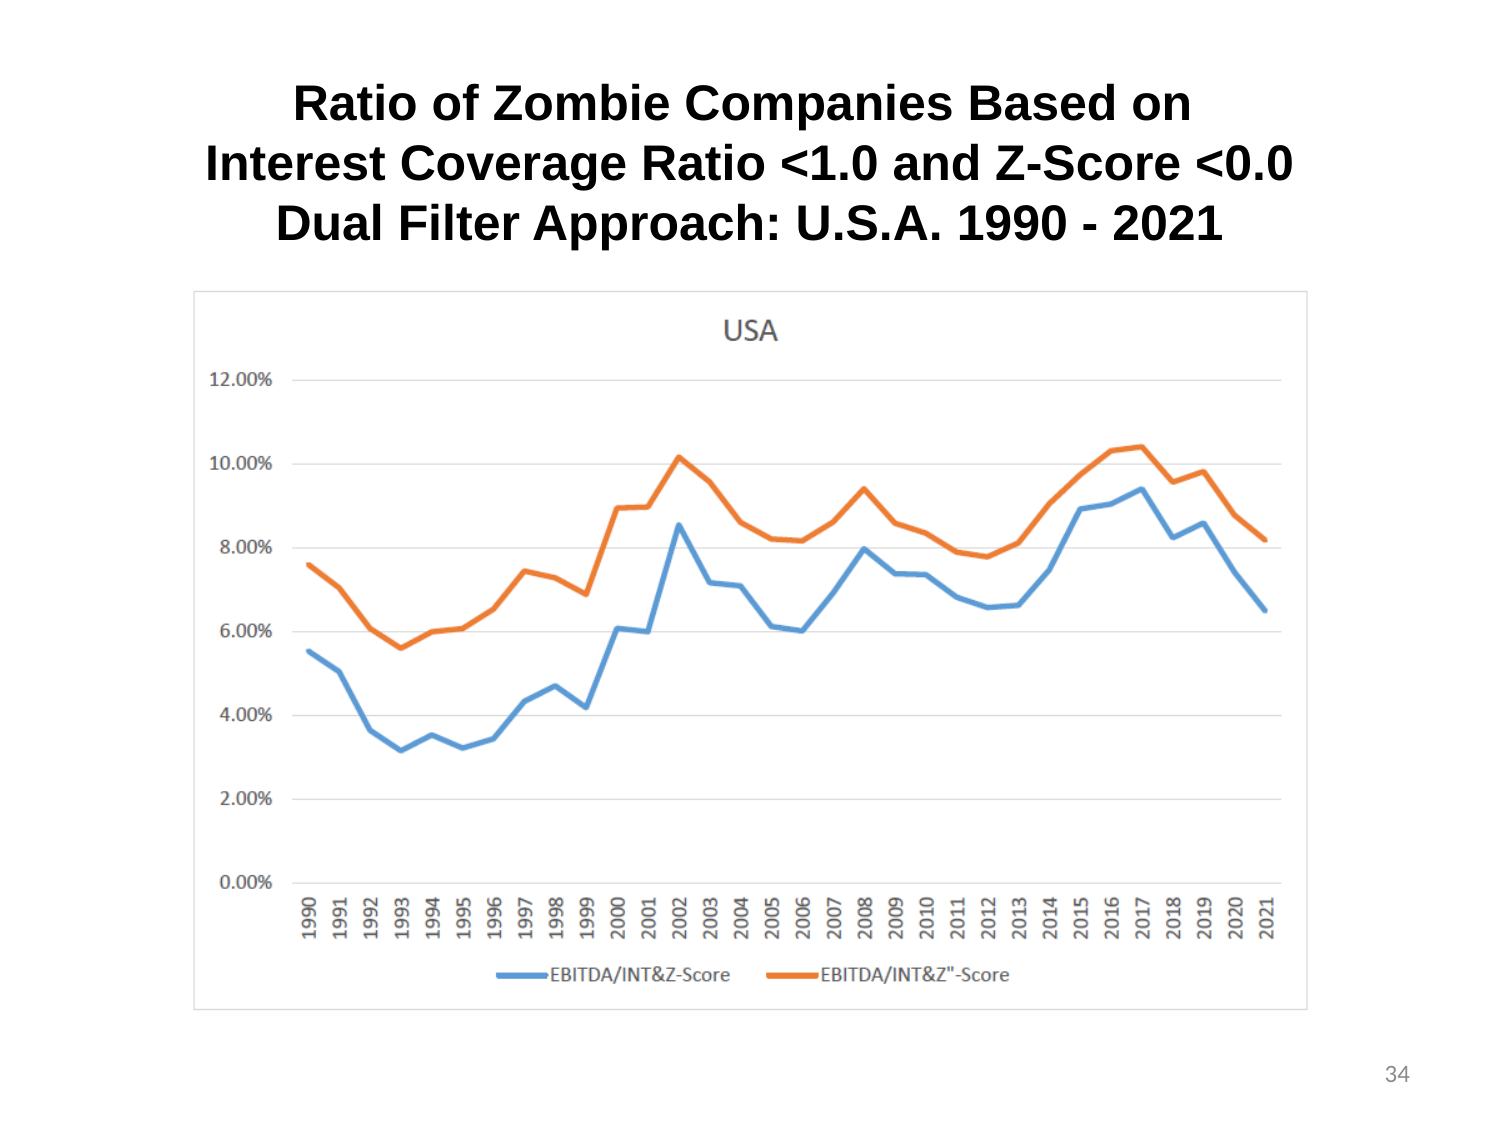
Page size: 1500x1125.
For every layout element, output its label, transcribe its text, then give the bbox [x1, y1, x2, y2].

text_box Ratio of Zombie Companies Based on Interest Coverage Ratio <1.0 and Z-Score <0.0 Dual Filter Approach: U.S.A. 1990 - 2021 [0, 62, 1500, 222]
picture [185, 281, 1314, 1015]
text_box 34 [1074, 1042, 1425, 1103]
